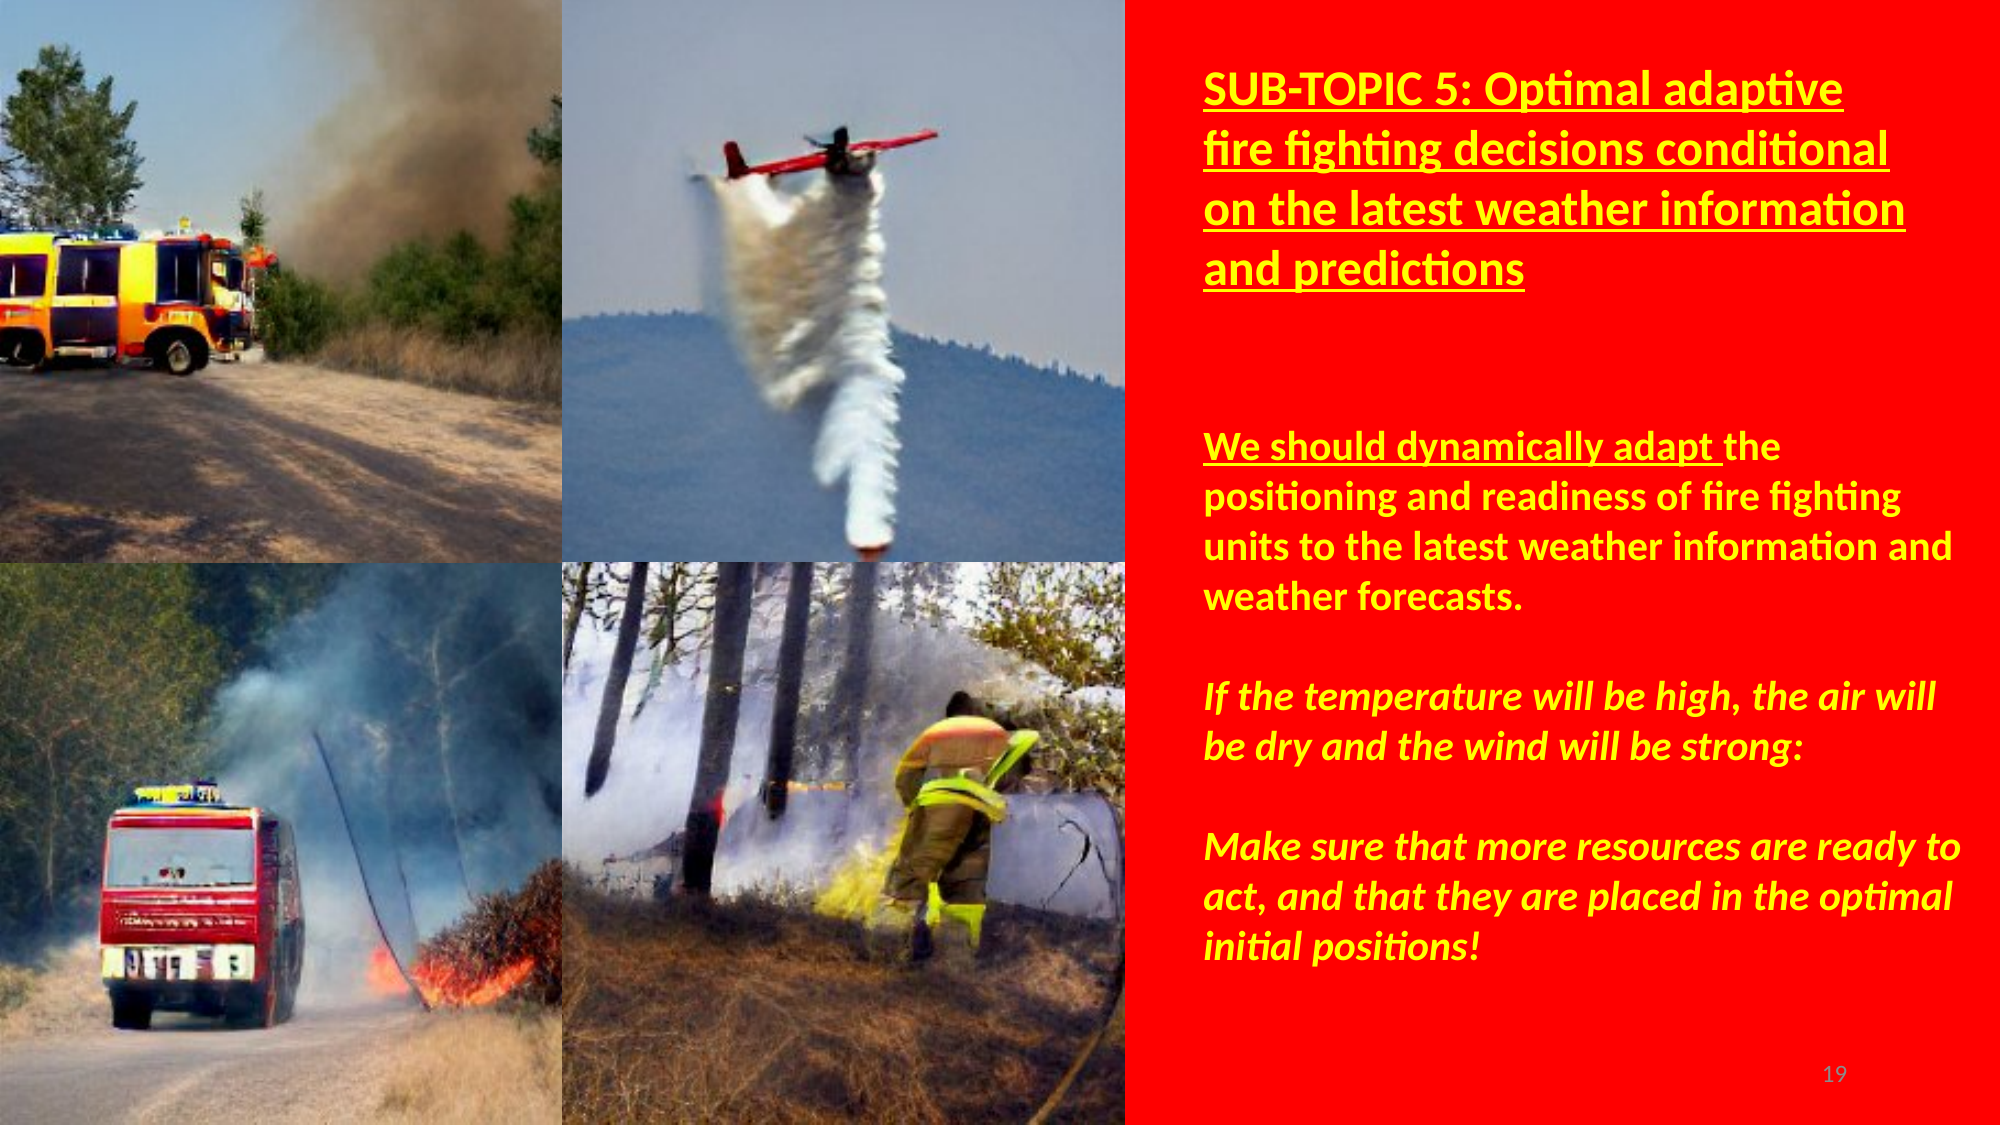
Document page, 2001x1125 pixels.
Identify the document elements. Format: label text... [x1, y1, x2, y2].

slide_number 19 [1412, 1042, 1863, 1103]
picture [0, 0, 1125, 1125]
text_box SUB-TOPIC 5: Optimal adaptive fire fighting decisions conditional on the latest weather information and predictions [1188, 47, 1939, 303]
text_box We should dynamically adapt the positioning and readiness of fire fighting units to the latest weather information and weather forecasts. If the temperature will be high, the air will be dry and the wind will be strong: Make sure that more resources are ready to act, and that they are placed in the optimal initial positions! [1188, 411, 1983, 977]
